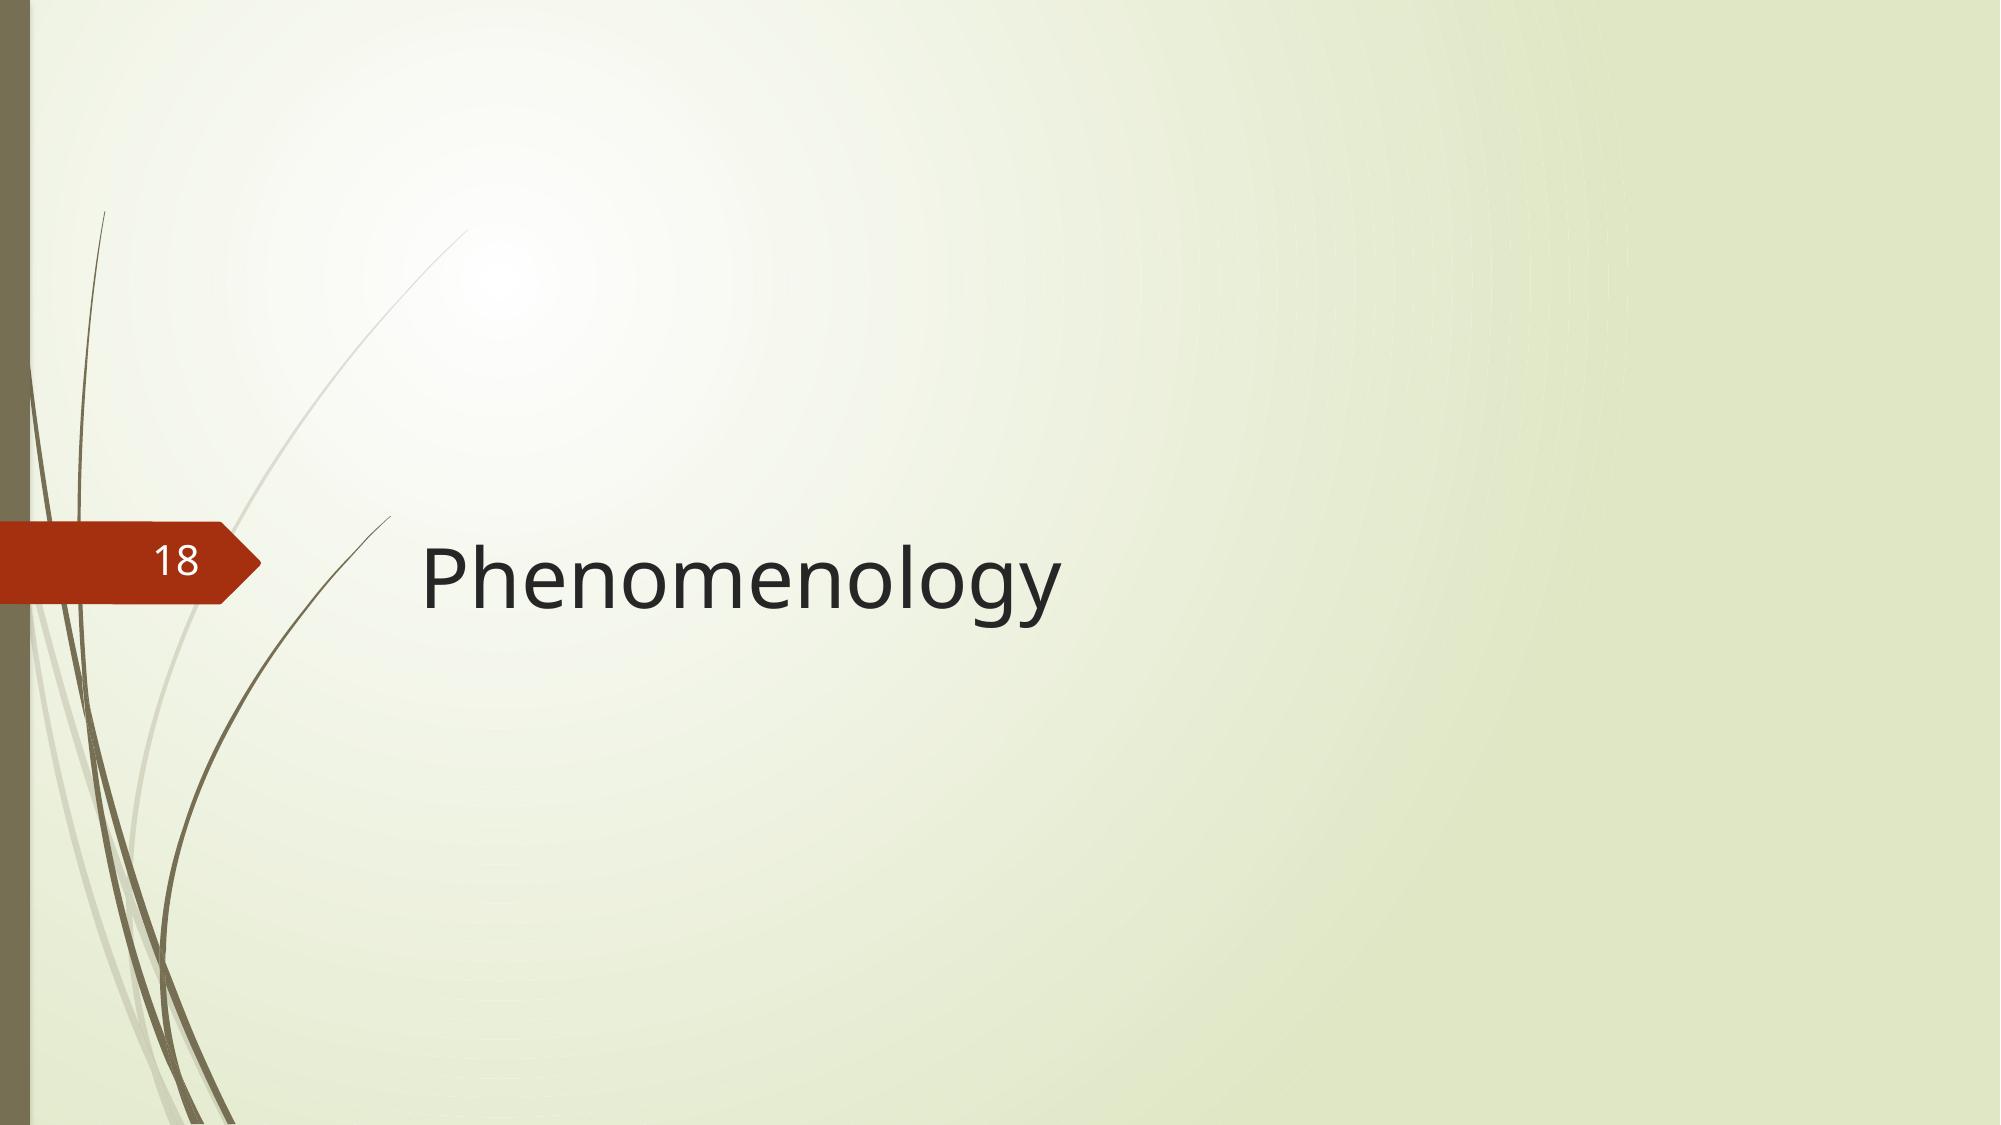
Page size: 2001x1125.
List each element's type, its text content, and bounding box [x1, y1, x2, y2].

title Phenomenology [404, 391, 1868, 633]
slide_number 18 [87, 532, 216, 592]
